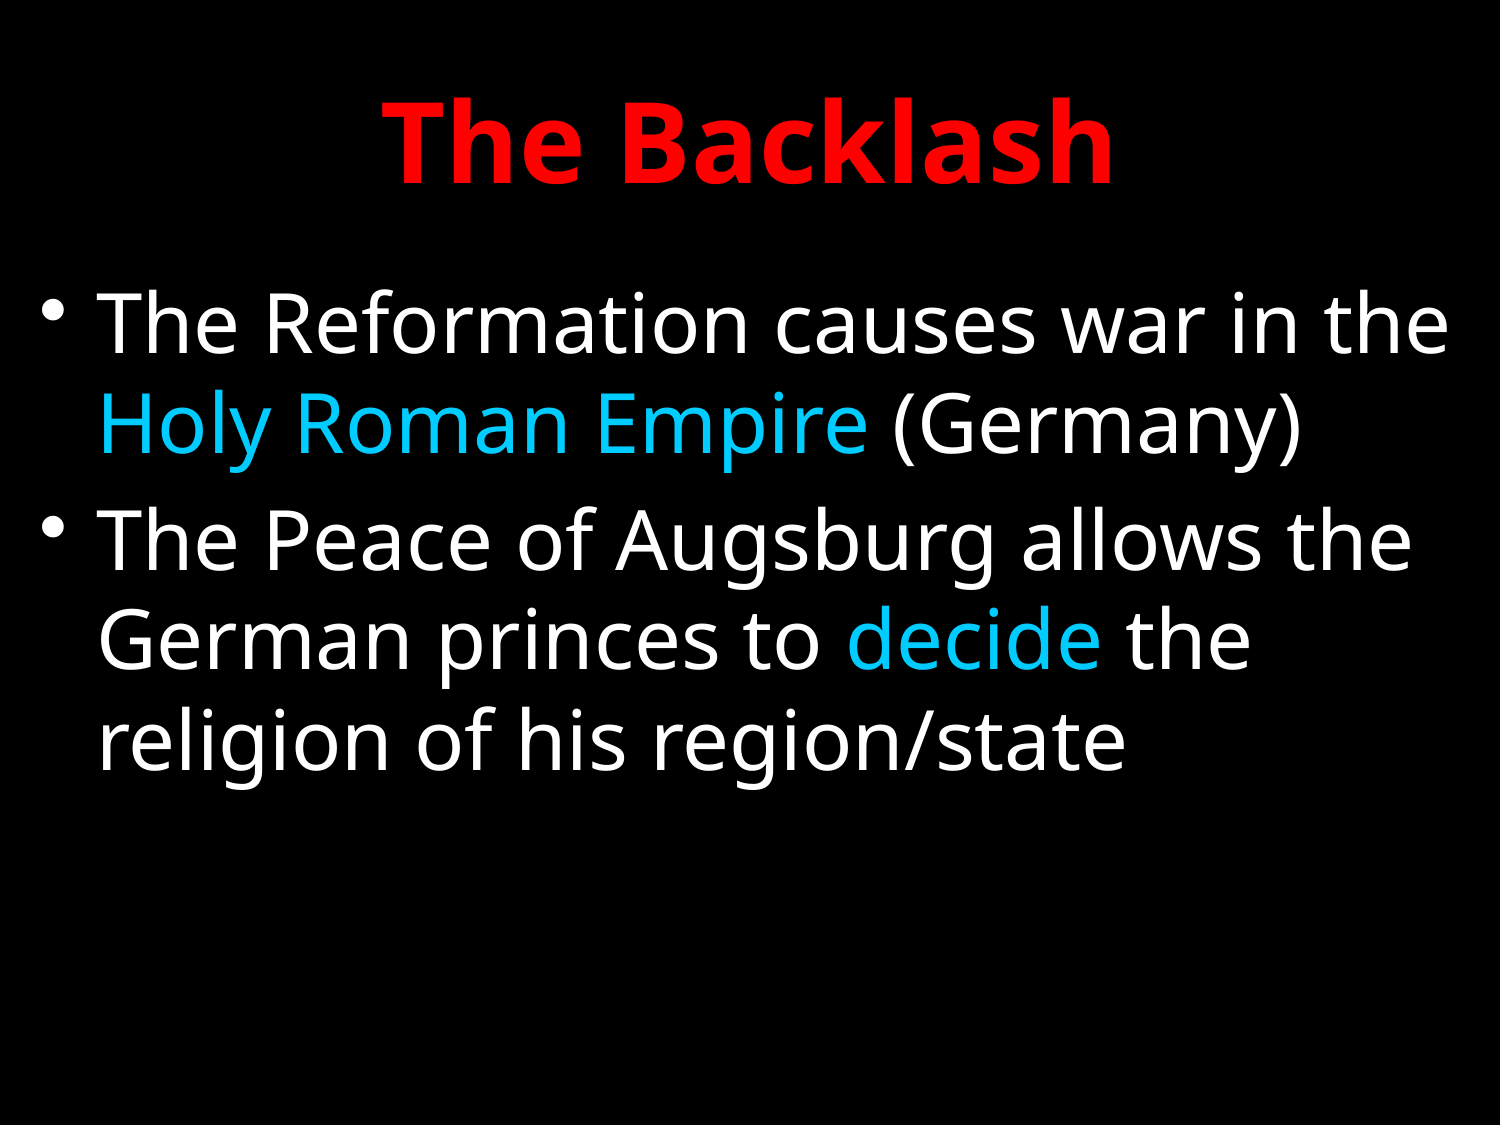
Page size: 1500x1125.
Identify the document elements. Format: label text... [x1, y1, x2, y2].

list The Reformation causes war in the Holy Roman Empire (Germany) The Peace of Augsburg allows the German princes to decide the religion of his region/state [24, 262, 1475, 1005]
title The Backlash [75, 45, 1425, 233]
